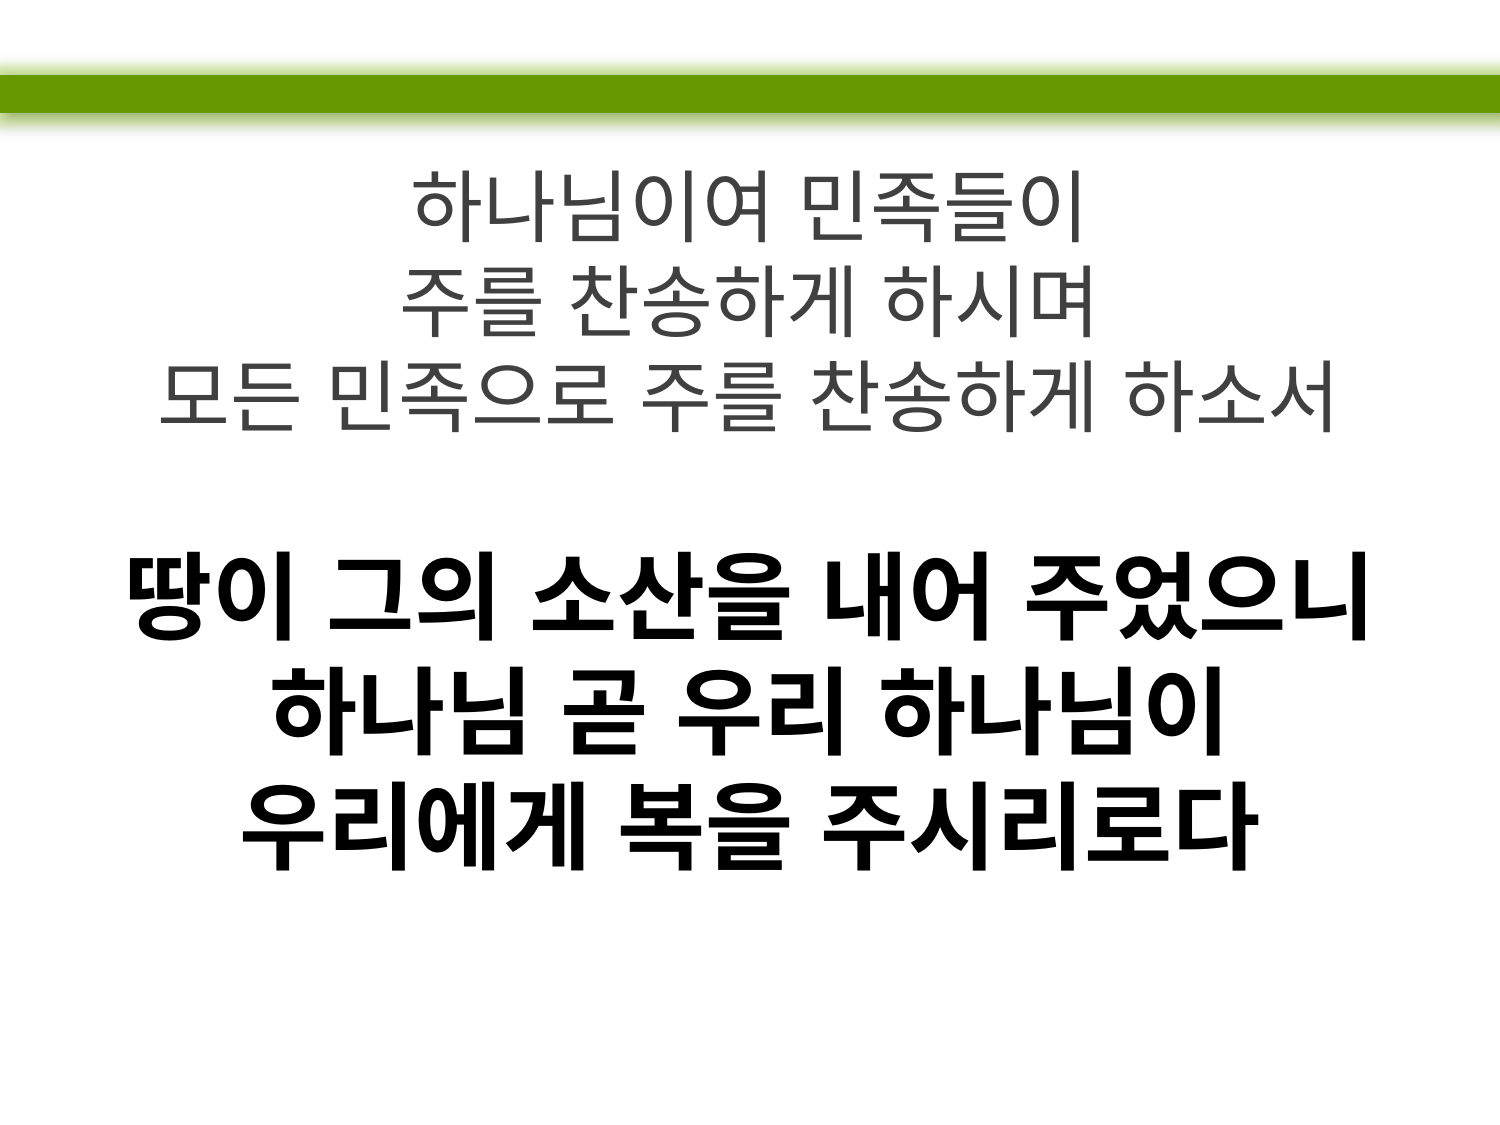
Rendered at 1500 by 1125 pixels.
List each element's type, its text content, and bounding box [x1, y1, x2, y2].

text_box [0, 75, 1500, 113]
text_box 땅이 그의 소산을 내어 주었으니 하나님 곧 우리 하나님이 우리에게 복을 주시리로다 [0, 529, 1500, 890]
text_box 하나님이여 민족들이 주를 찬송하게 하시며 모든 민족으로 주를 찬송하게 하소서 [0, 149, 1500, 450]
